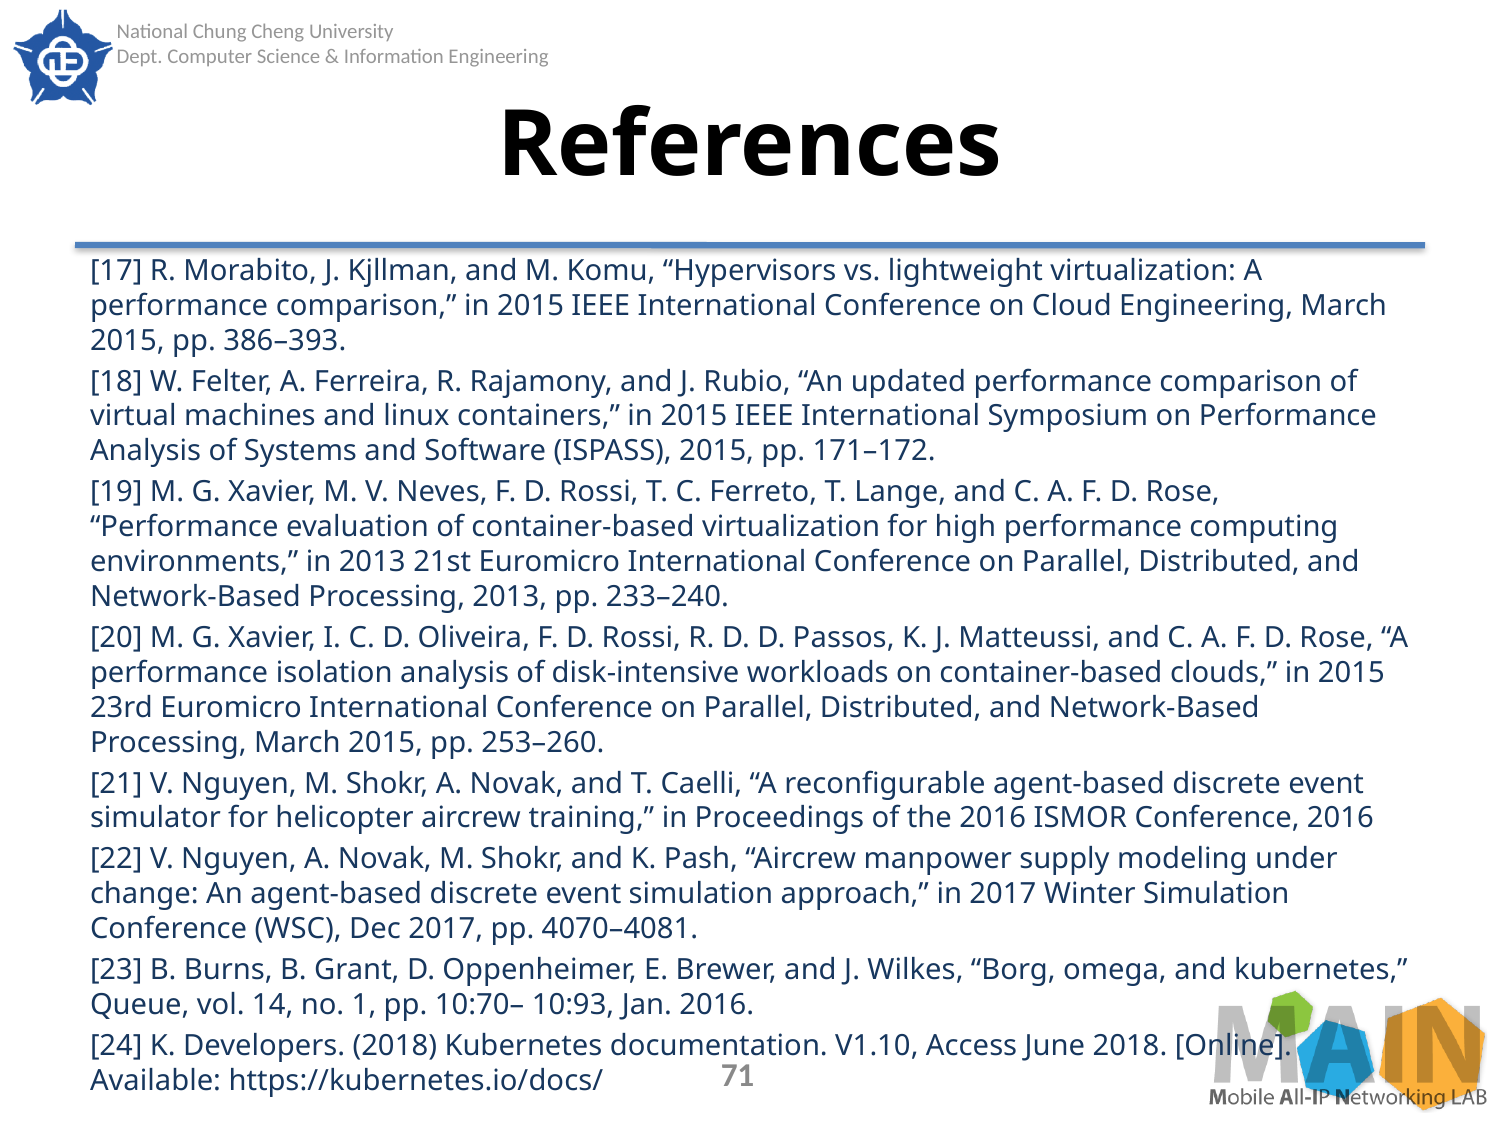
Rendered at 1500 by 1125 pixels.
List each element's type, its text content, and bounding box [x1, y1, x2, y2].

title References [75, 45, 1425, 233]
slide_number 71 [562, 1042, 913, 1103]
picture [0, 0, 126, 113]
list [17] R. Morabito, J. Kjllman, and M. Komu, “Hypervisors vs. lightweight virtualization: A performance comparison,” in 2015 IEEE International Conference on Cloud Engineering, March 2015, pp. 386–393. [18] W. Felter, A. Ferreira, R. Rajamony, and J. Rubio, “An updated performance comparison of virtual machines and linux containers,” in 2015 IEEE International Symposium on Performance Analysis of Systems and Software (ISPASS), 2015, pp. 171–172. [19] M. G. Xavier, M. V. Neves, F. D. Rossi, T. C. Ferreto, T. Lange, and C. A. F. D. Rose, “Performance evaluation of container-based virtualization for high performance computing environments,” in 2013 21st Euromicro International Conference on Parallel, Distributed, and Network-Based Processing, 2013, pp. 233–240. [20] M. G. Xavier, I. C. D. Oliveira, F. D. Rossi, R. D. D. Passos, K. J. Matteussi, and C. A. F. D. Rose, “A performance isolation analysis of disk-intensive workloads on container-based clouds,” in 2015 23rd Euromicro International Conference on Parallel, Distributed, and Network-Based Processing, March 2015, pp. 253–260. [21] V. Nguyen, M. Shokr, A. Novak, and T. Caelli, “A reconfigurable agent-based discrete event simulator for helicopter aircrew training,” in Proceedings of the 2016 ISMOR Conference, 2016 [22] V. Nguyen, A. Novak, M. Shokr, and K. Pash, “Aircrew manpower supply modeling under change: An agent-based discrete event simulation approach,” in 2017 Winter Simulation Conference (WSC), Dec 2017, pp. 4070–4081. [23] B. Burns, B. Grant, D. Oppenheimer, E. Brewer, and J. Wilkes, “Borg, omega, and kubernetes,” Queue, vol. 14, no. 1, pp. 10:70– 10:93, Jan. 2016. [24] K. Developers. (2018) Kubernetes documentation. V1.10, Access June 2018. [Online]. Available: https://kubernetes.io/docs/ [75, 243, 1425, 986]
picture [1050, 987, 1488, 1113]
